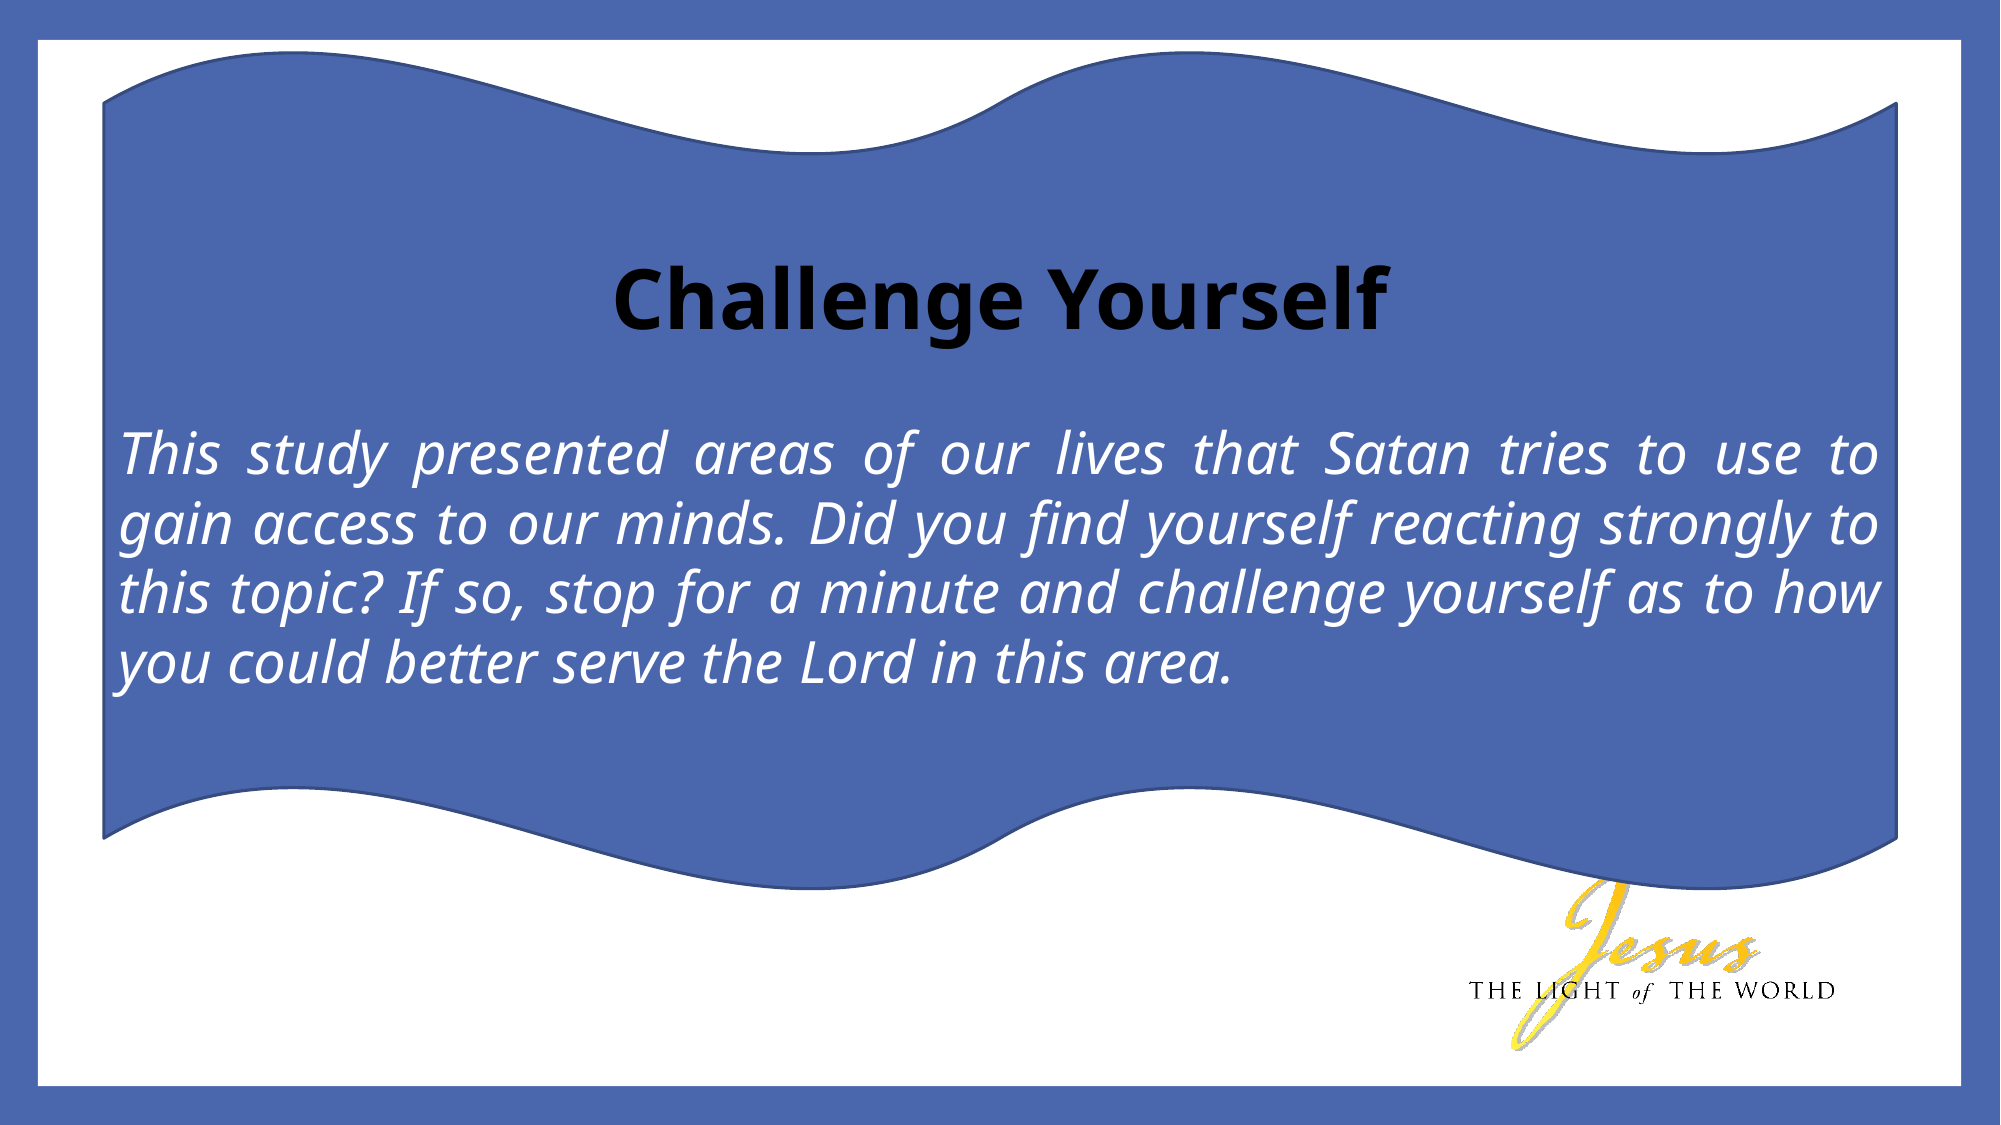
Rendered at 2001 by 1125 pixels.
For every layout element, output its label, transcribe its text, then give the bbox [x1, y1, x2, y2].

picture [1469, 866, 1834, 1051]
text_box Challenge Yourself This study presented areas of our lives that Satan tries to use to gain access to our minds. Did you find yourself reacting strongly to this topic? If so, stop for a minute and challenge yourself as to how you could better serve the Lord in this area. [102, 51, 1898, 891]
